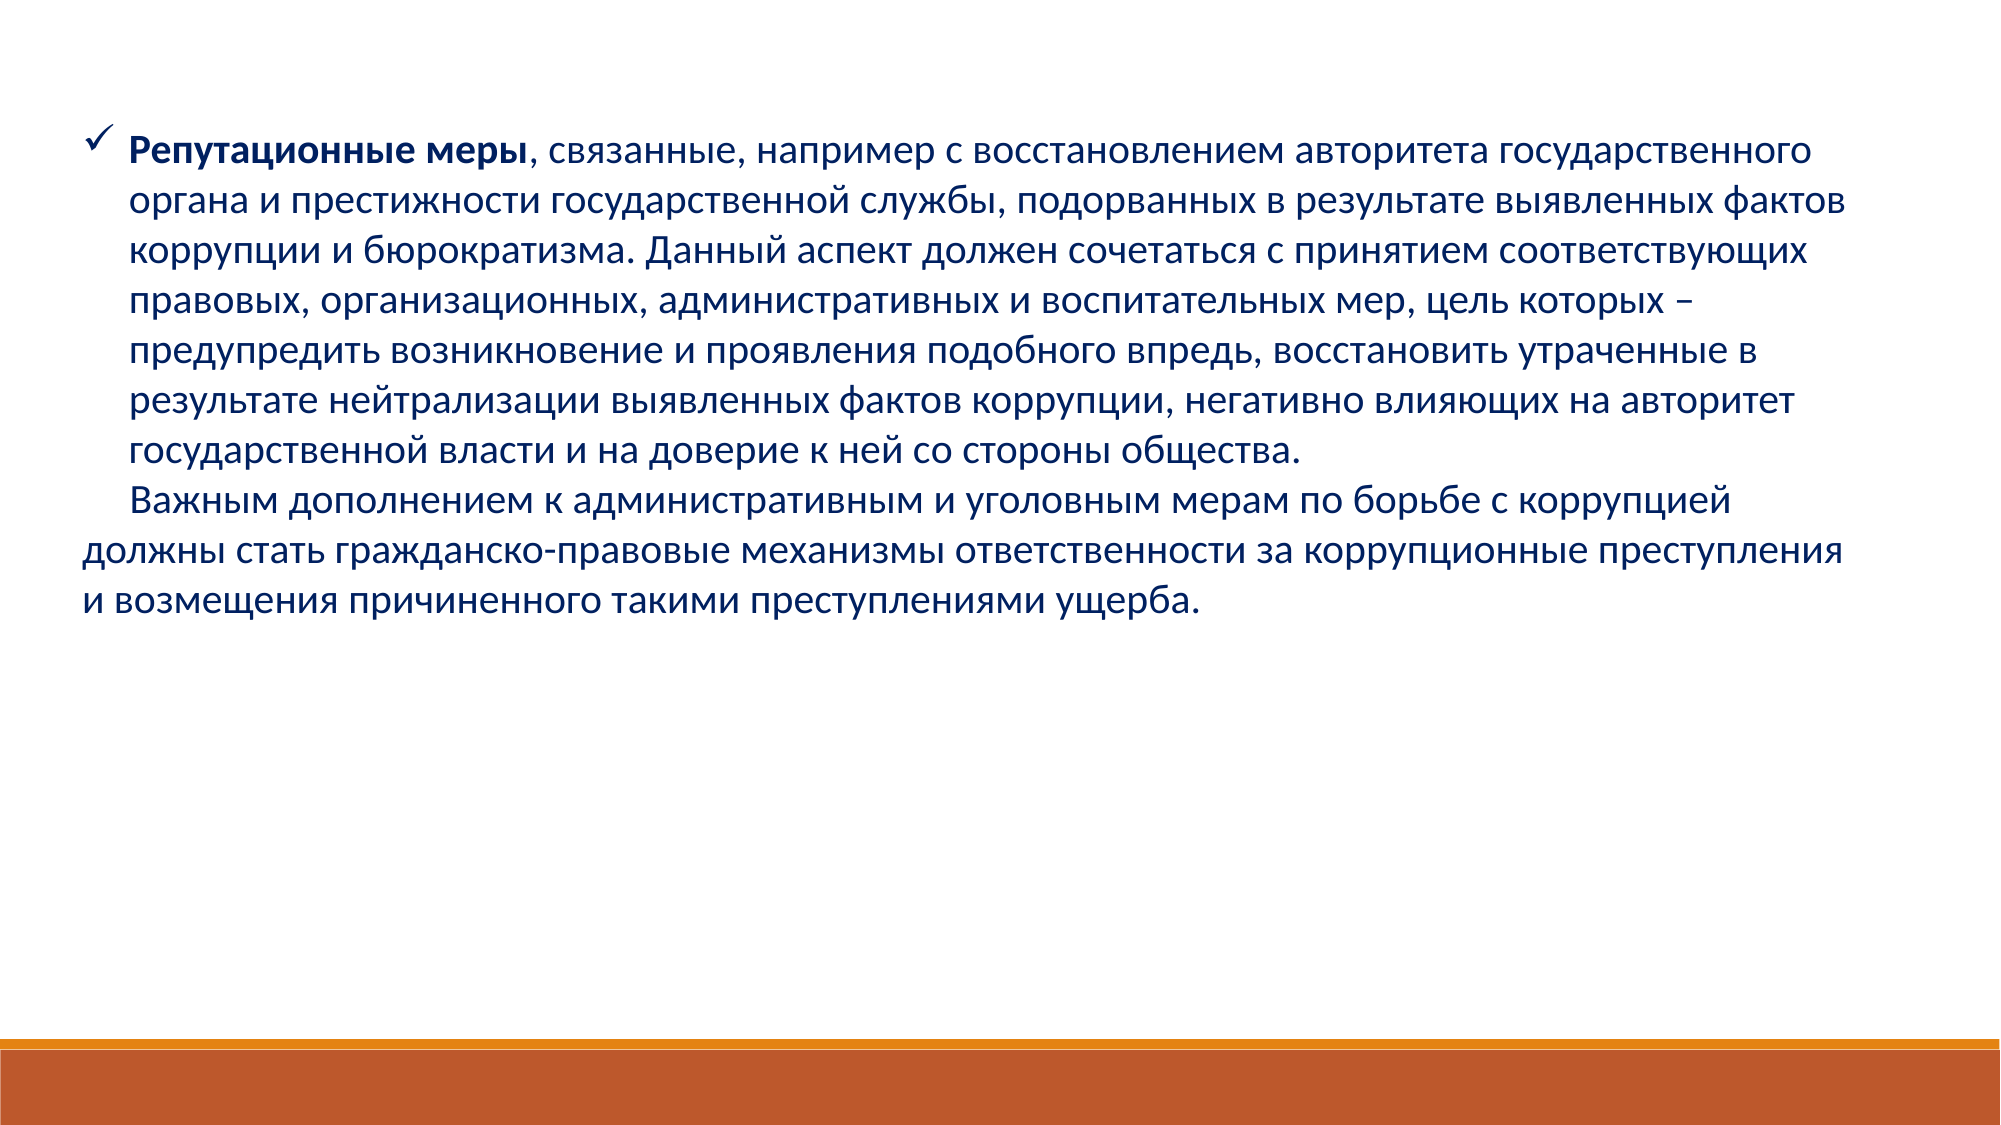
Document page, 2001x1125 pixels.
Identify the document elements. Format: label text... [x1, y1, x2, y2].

text_box Репутационные меры, связанные, например с восстановлением авторитета государственного органа и престижности государственной службы, подорванных в результате выявленных фактов коррупции и бюрократизма. Данный аспект должен сочетаться с принятием соответствующих правовых, организационных, административных и воспитательных мер, цель которых – предупредить возникновение и проявления подобного впредь, восстановить утраченные в результате нейтрализации выявленных фактов коррупции, негативно влияющих на авторитет государственной власти и на доверие к ней со стороны общества. Важным дополнением к административным и уголовным мерам по борьбе с коррупцией должны стать гражданско-правовые механизмы ответственности за коррупционные преступления и возмещения причиненного такими преступлениями ущерба. [67, 114, 1877, 629]
